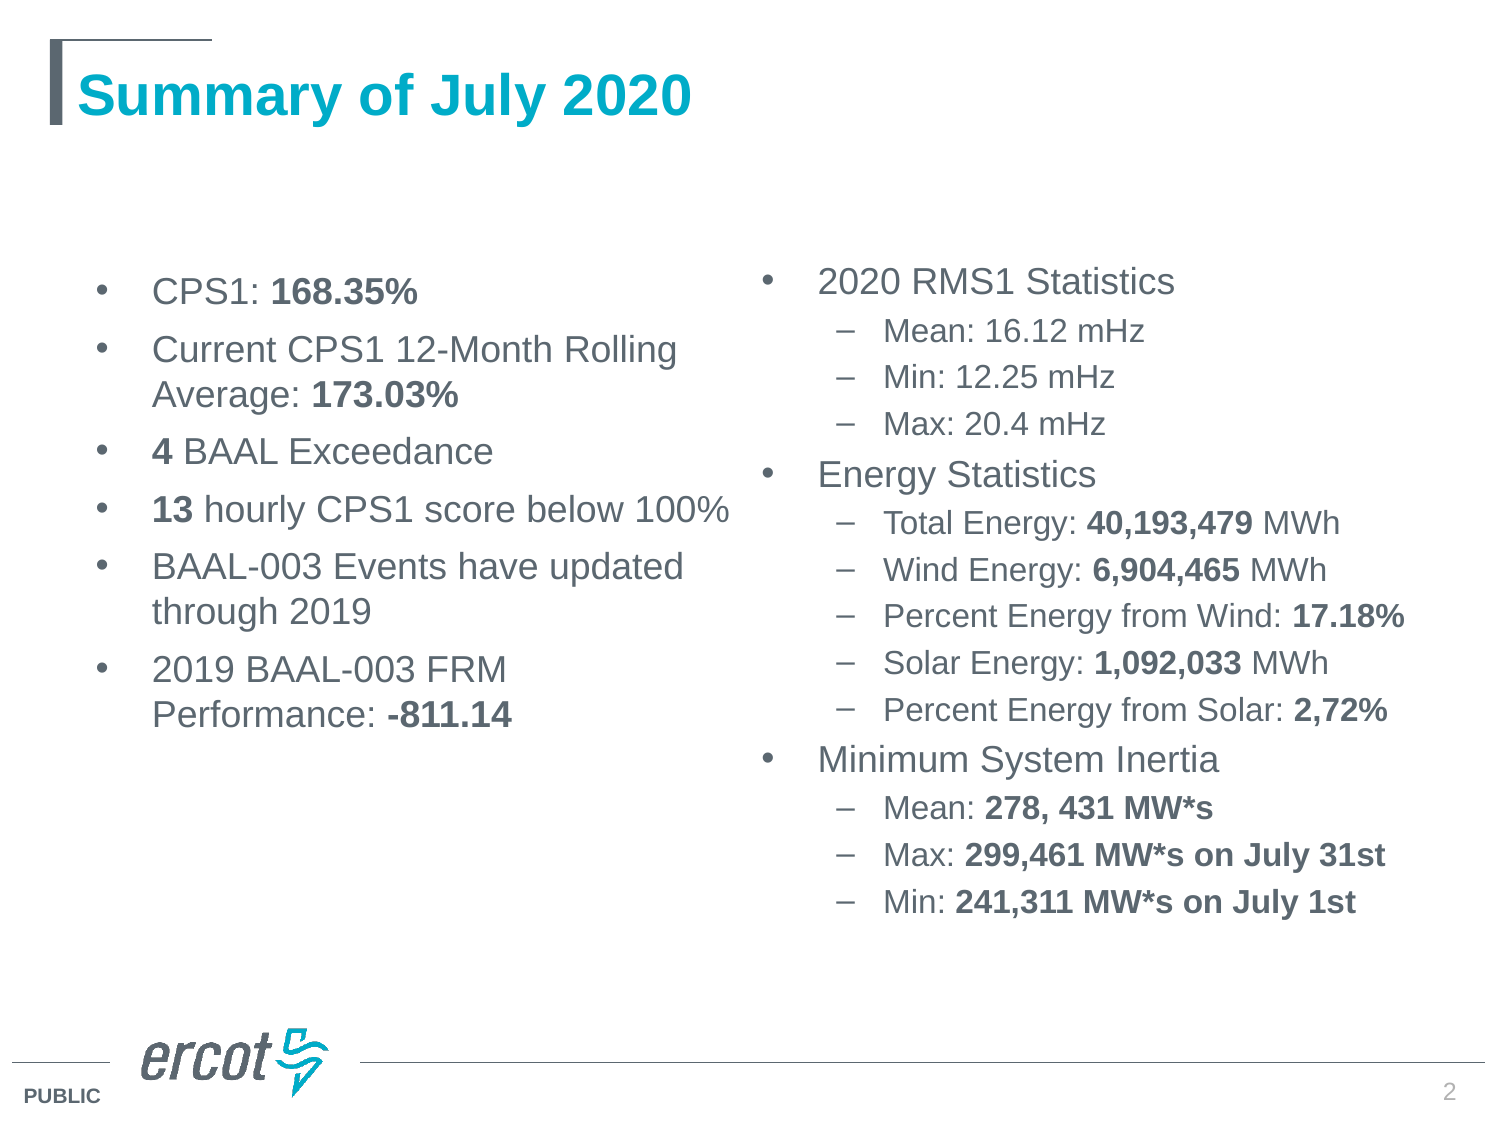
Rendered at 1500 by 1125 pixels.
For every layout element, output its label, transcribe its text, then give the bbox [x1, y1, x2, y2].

text_box 2020 RMS1 Statistics Mean: 16.12 mHz Min: 12.25 mHz Max: 20.4 mHz Energy Statistics Total Energy: 40,193,479 MWh Wind Energy: 6,904,465 MWh Percent Energy from Wind: 17.18% Solar Energy: 1,092,033 MWh Percent Energy from Solar: 2,72% Minimum System Inertia Mean: 278, 431 MW*s Max: 299,461 MW*s on July 31st Min: 241,311 MW*s on July 1st [746, 249, 1447, 925]
slide_number 2 [1412, 1076, 1488, 1104]
list CPS1: 168.35% Current CPS1 12-Month Rolling Average: 173.03% 4 BAAL Exceedance 13 hourly CPS1 score below 100% BAAL-003 Events have updated through 2019 2019 BAAL-003 FRM Performance: -811.14 [80, 259, 756, 935]
picture [137, 1024, 332, 1100]
title Summary of July 2020 [62, 50, 1450, 118]
